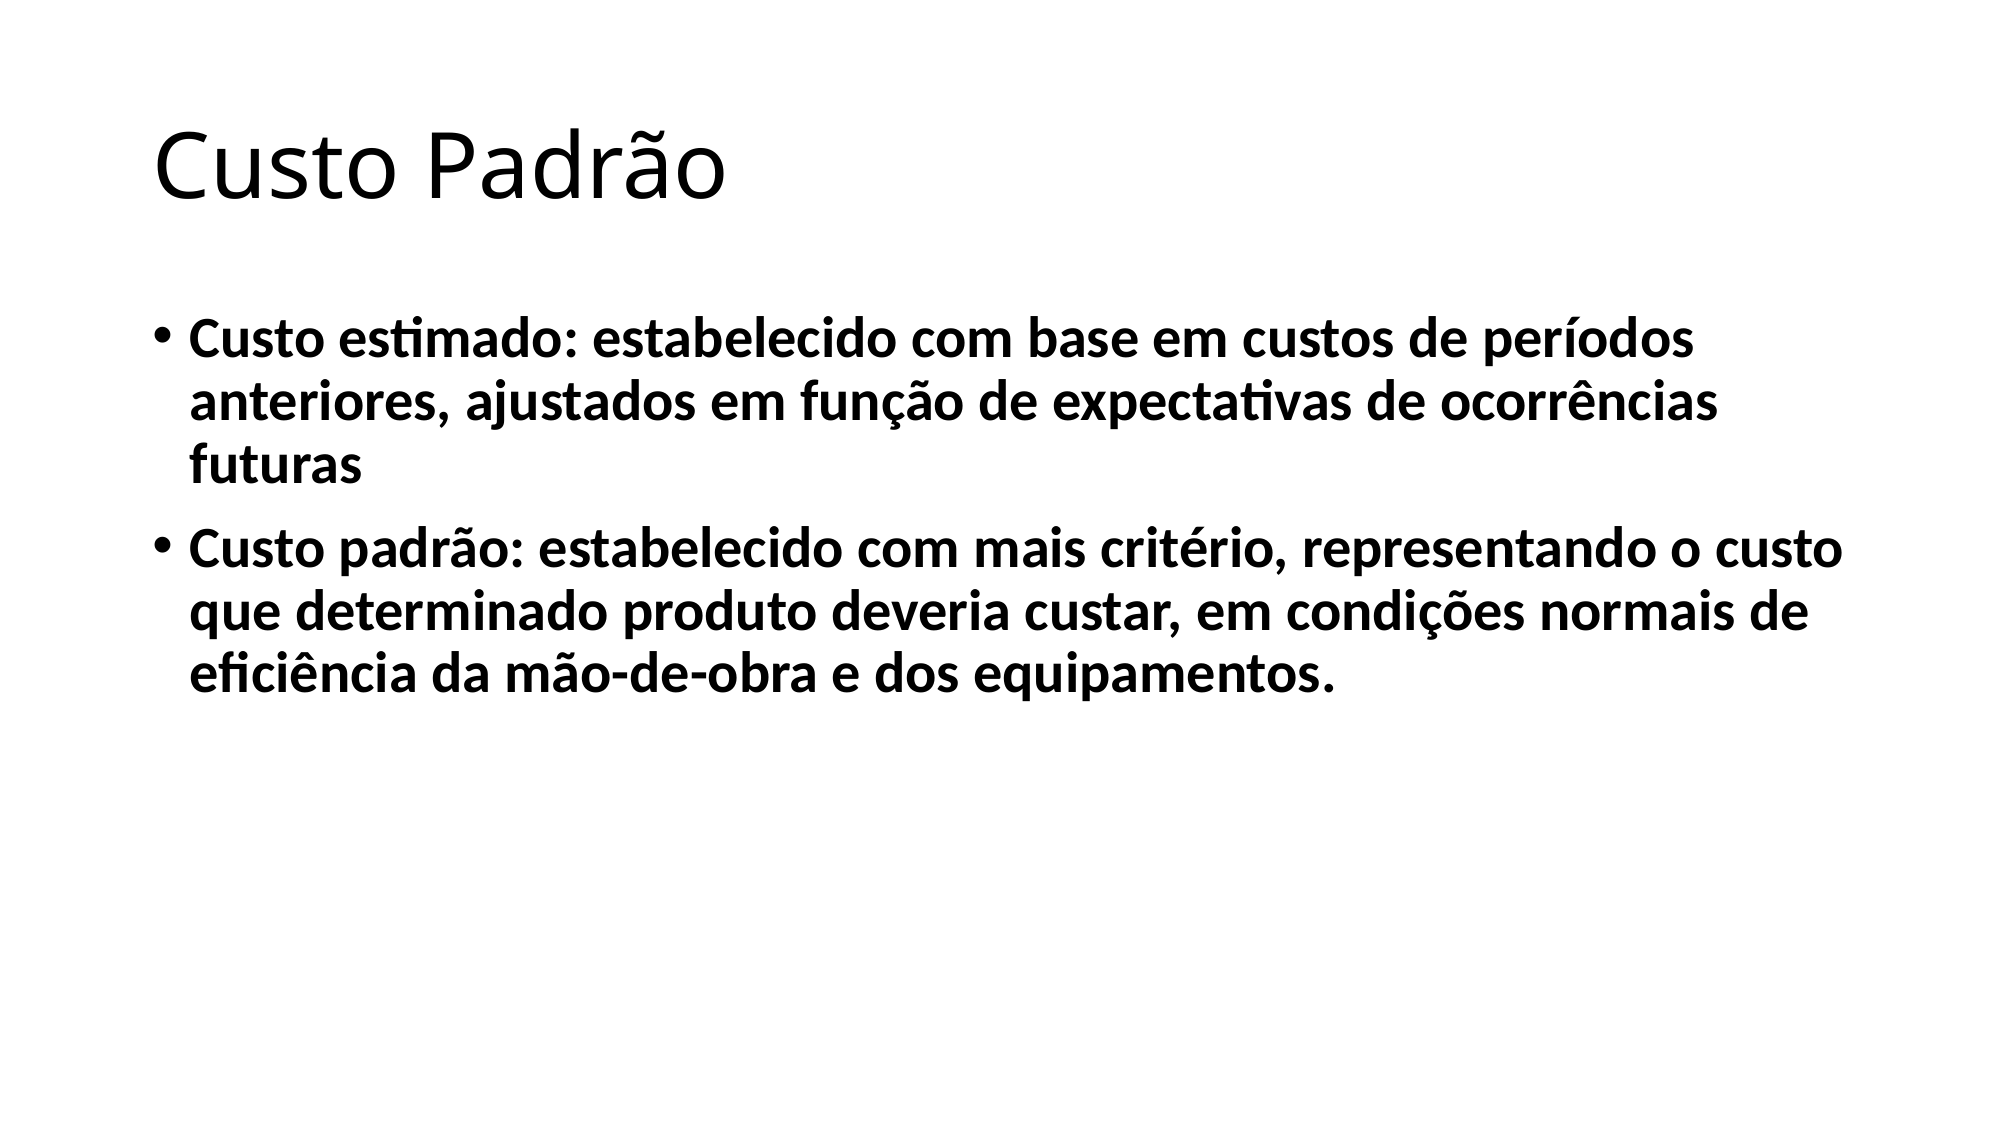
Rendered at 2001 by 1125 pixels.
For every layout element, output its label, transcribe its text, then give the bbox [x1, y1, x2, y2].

list Custo estimado: estabelecido com base em custos de períodos anteriores, ajustados em função de expectativas de ocorrências futuras Custo padrão: estabelecido com mais critério, representando o custo que determinado produto deveria custar, em condições normais de eficiência da mão-de-obra e dos equipamentos. [137, 299, 1863, 1014]
title Custo Padrão [137, 59, 1863, 278]
